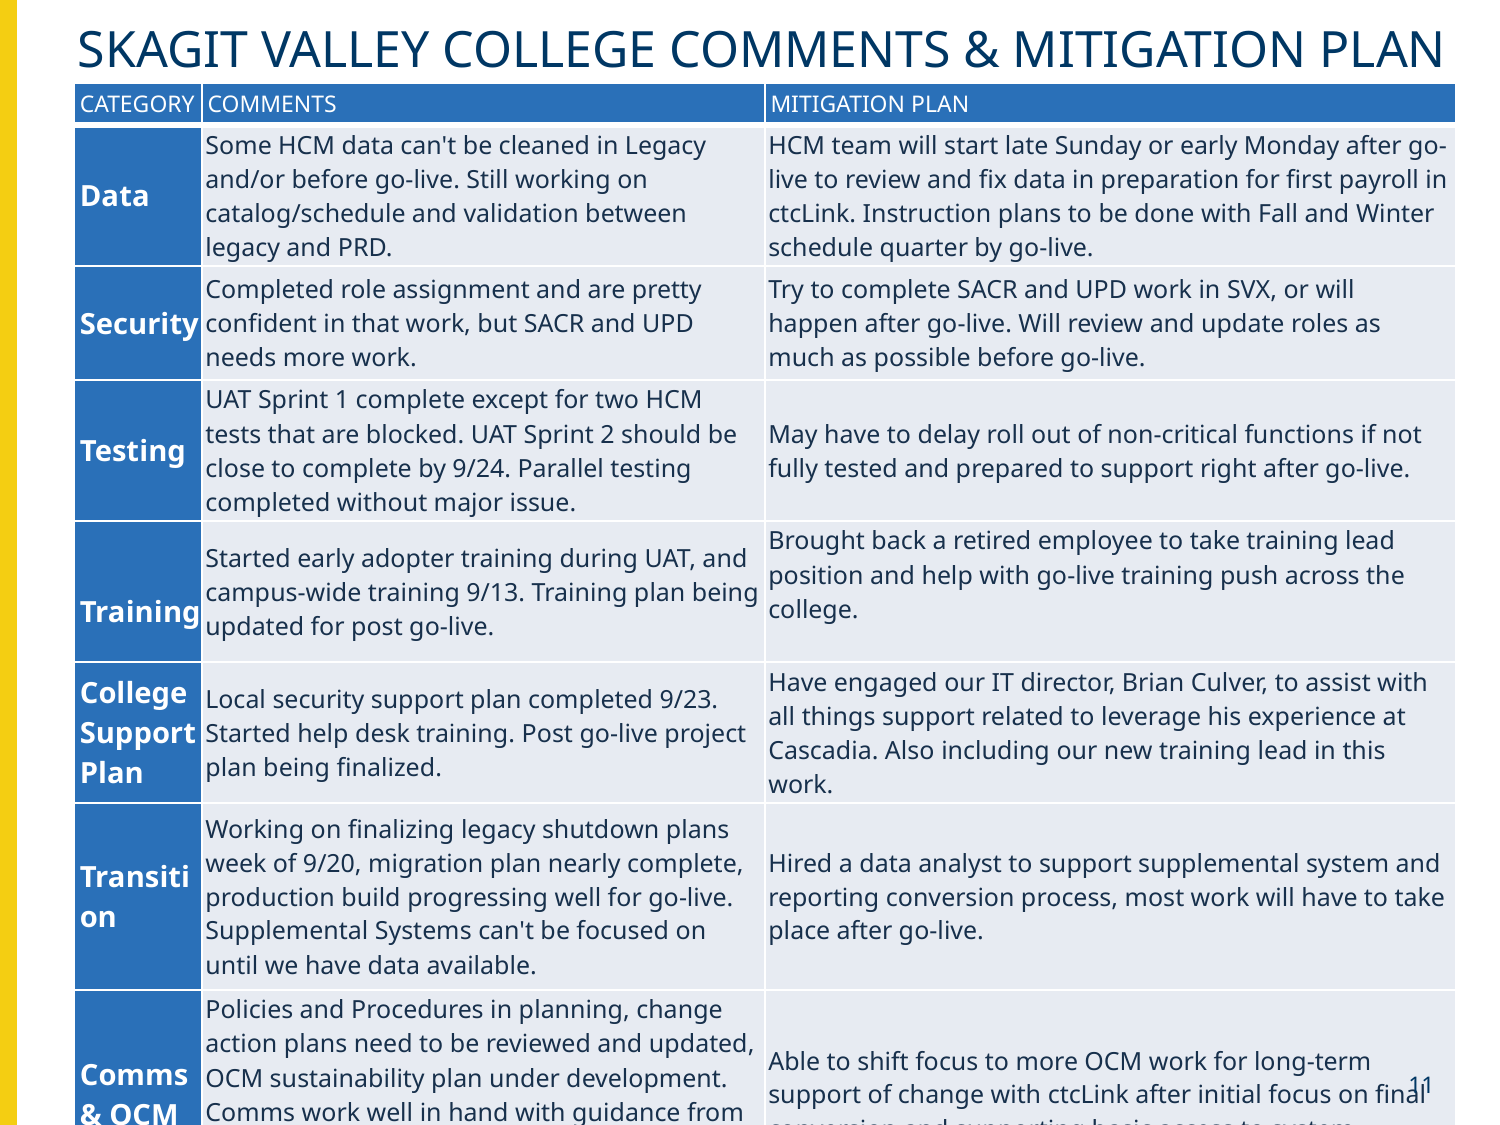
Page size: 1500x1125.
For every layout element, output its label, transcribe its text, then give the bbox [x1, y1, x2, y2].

table_cell Try to complete SACR and UPD work in SVX, or will happen after go-live. Will review and update roles as much as possible before go-live. [766, 267, 1455, 379]
table_cell Hired a data analyst to support supplemental system and reporting conversion process, most work will have to take place after go-live. [766, 804, 1455, 989]
table_cell Brought back a retired employee to take training lead position and help with go-live training push across the college. [766, 522, 1455, 661]
table_cell HCM team will start late Sunday or early Monday after go-live to review and fix data in preparation for first payroll in ctcLink. Instruction plans to be done with Fall and Winter schedule quarter by go-live. [766, 128, 1455, 265]
table_cell Working on finalizing legacy shutdown plans week of 9/20, migration plan nearly complete, production build progressing well for go-live. Supplemental Systems can't be focused on until we have data available. [203, 804, 764, 989]
table_cell Testing [75, 381, 201, 520]
table_cell Have engaged our IT director, Brian Culver, to assist with all things support related to leverage his experience at Cascadia. Also including our new training lead in this work. [766, 663, 1455, 802]
table_cell Training [75, 522, 201, 661]
table_cell Started early adopter training during UAT, and campus-wide training 9/13. Training plan being updated for post go-live. [203, 522, 764, 661]
table_cell Some HCM data can't be cleaned in Legacy and/or before go-live. Still working on catalog/schedule and validation between legacy and PRD. [203, 128, 764, 265]
table_header CATEGORY [75, 89, 201, 122]
table_cell Able to shift focus to more OCM work for long-term support of change with ctcLink after initial focus on final conversion and supporting basic access to system. [766, 991, 1455, 1125]
table_header MITIGATION PLAN [766, 89, 1455, 122]
table_cell College Support Plan [75, 663, 201, 802]
title Skagit valley COLLEGE comments & MITIGATION plan [44, 16, 1481, 89]
slide_number 11 [1378, 1063, 1456, 1103]
table_cell Security [75, 267, 201, 379]
table_cell Policies and Procedures in planning, change action plans need to be reviewed and updated, OCM sustainability plan under development. Comms work well in hand with guidance from Marisa Pierce and her experience with go-live at Edmonds. [203, 991, 764, 1125]
table_cell May have to delay roll out of non-critical functions if not fully tested and prepared to support right after go-live. [766, 381, 1455, 520]
table_cell Comms & OCM [75, 991, 201, 1125]
table_cell Data [75, 128, 201, 265]
table_cell Transition [75, 804, 201, 989]
table_header COMMENTS [203, 89, 764, 122]
table_cell UAT Sprint 1 complete except for two HCM tests that are blocked. UAT Sprint 2 should be close to complete by 9/24. Parallel testing completed without major issue. [203, 381, 764, 520]
table_cell Completed role assignment and are pretty confident in that work, but SACR and UPD needs more work. [203, 267, 764, 379]
table_cell Local security support plan completed 9/23. Started help desk training. Post go-live project plan being finalized. [203, 663, 764, 802]
